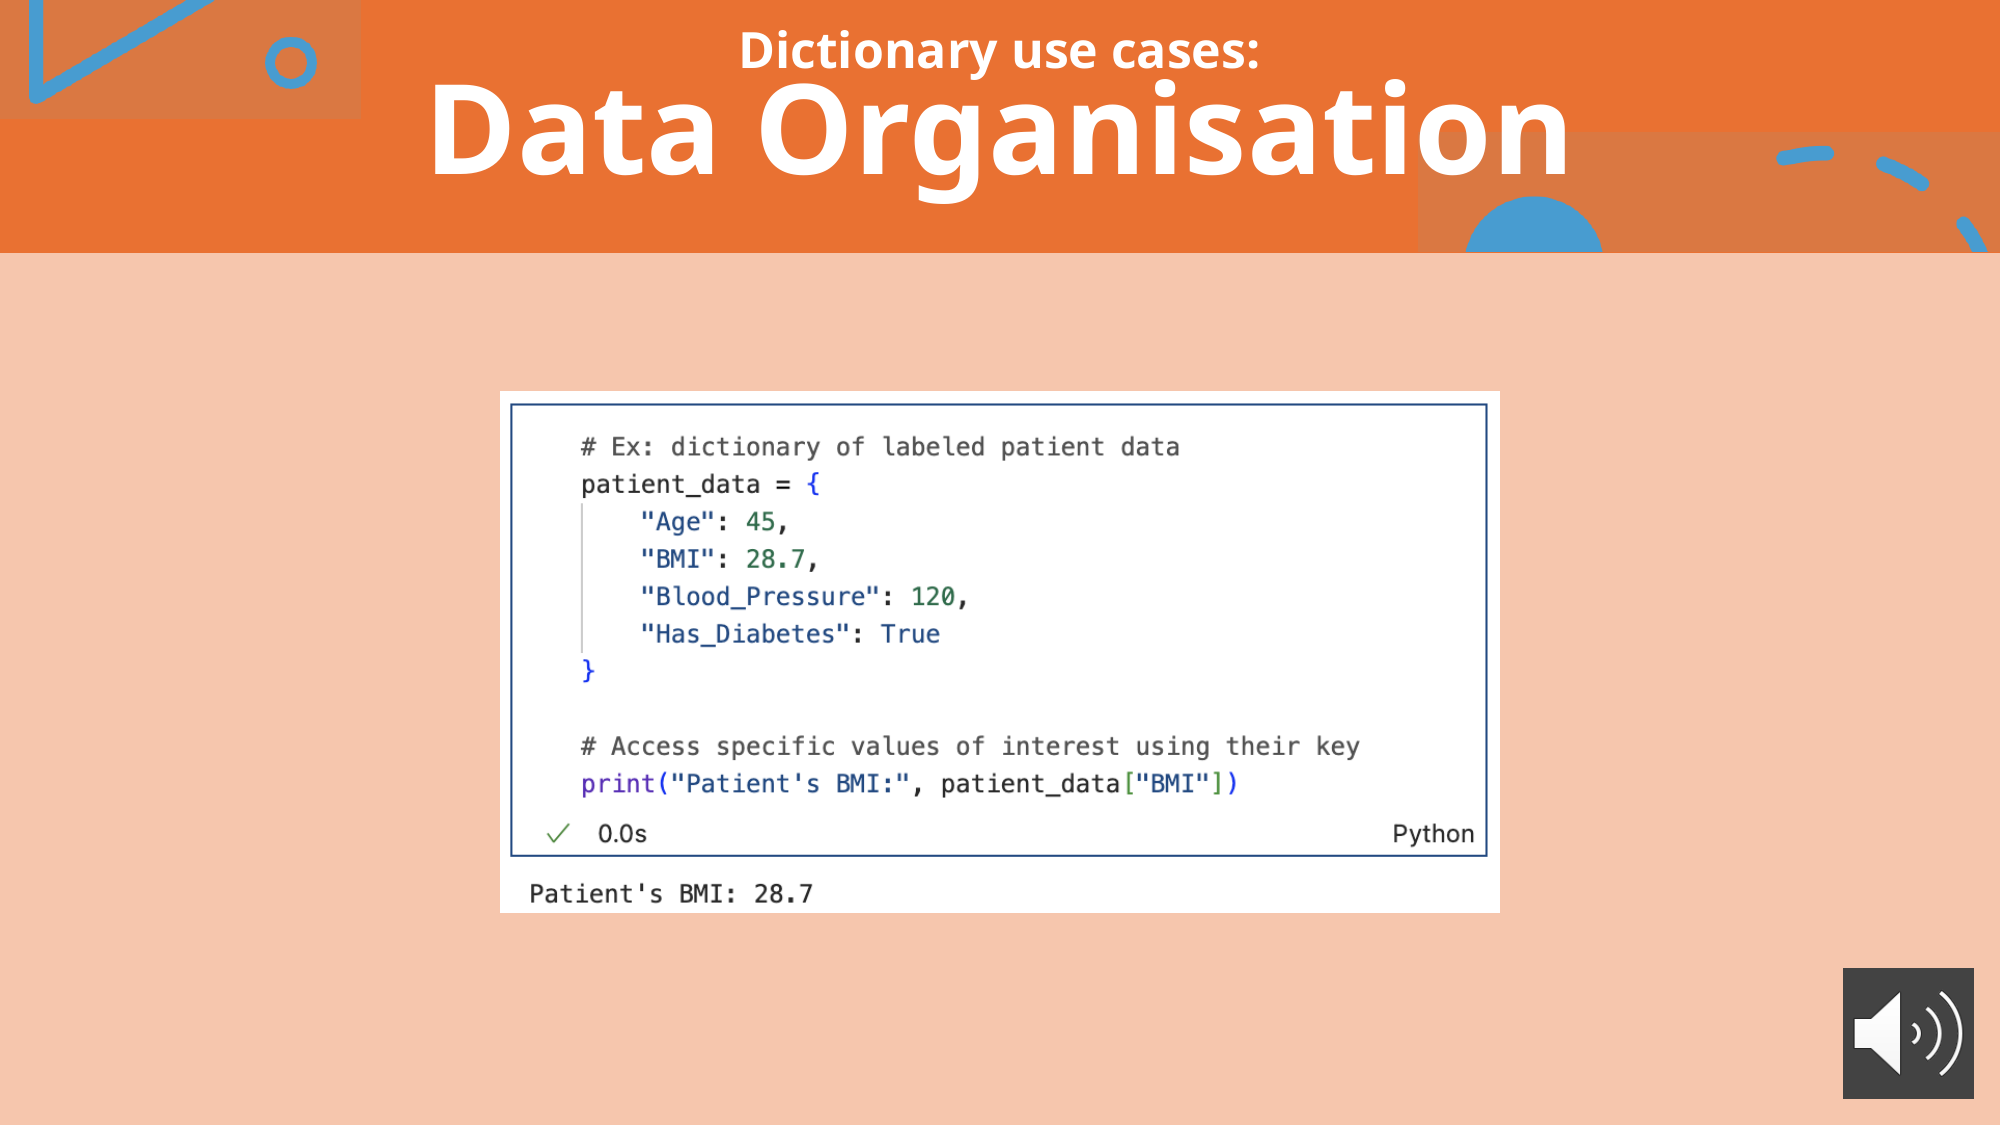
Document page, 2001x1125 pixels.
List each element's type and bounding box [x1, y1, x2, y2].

text_box [0, 0, 2000, 252]
picture [499, 391, 1501, 914]
picture [0, 0, 362, 120]
picture [1841, 966, 1976, 1101]
